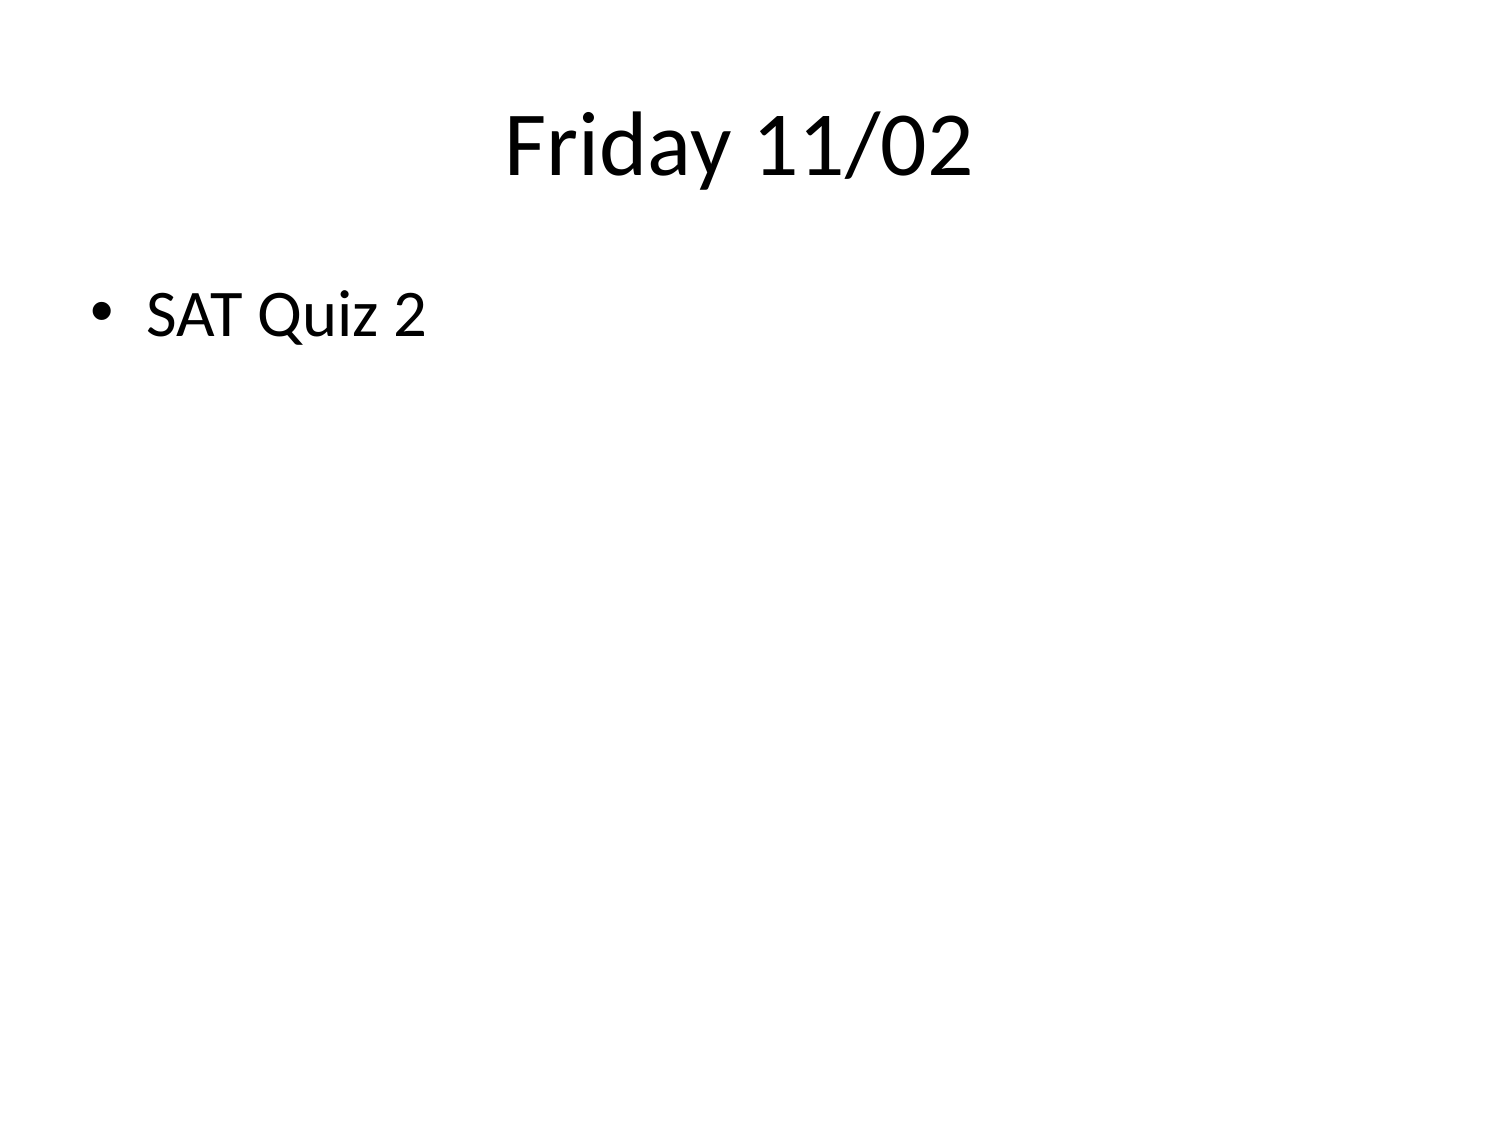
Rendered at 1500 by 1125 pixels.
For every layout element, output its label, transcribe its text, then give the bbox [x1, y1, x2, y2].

title Friday 11/02 [75, 45, 1425, 233]
list SAT Quiz 2 [75, 262, 1425, 1005]
